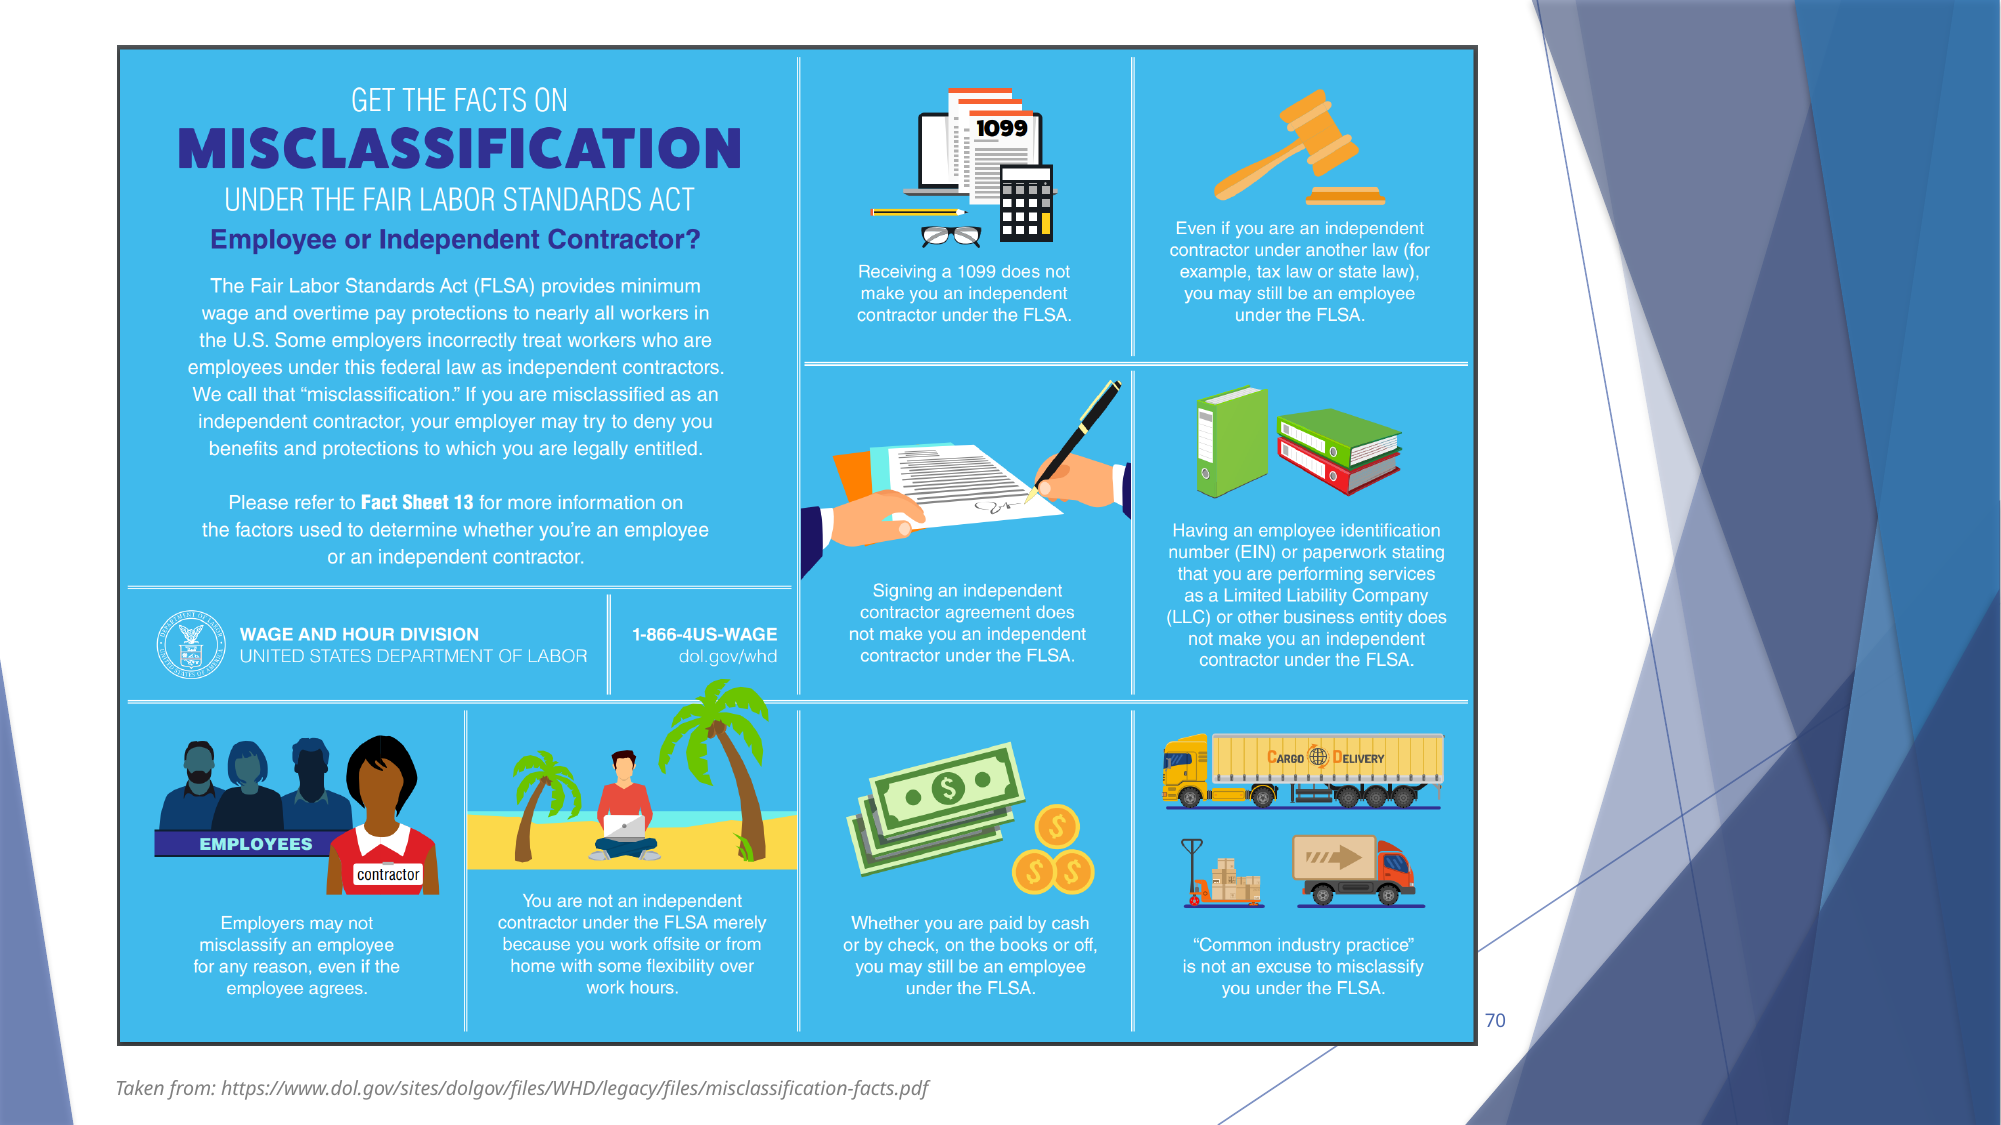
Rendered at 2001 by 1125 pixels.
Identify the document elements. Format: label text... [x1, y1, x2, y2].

list Taken from: https://www.dol.gov/sites/dolgov/files/WHD/legacy/files/misclassification-facts.pdf [100, 1068, 1511, 1108]
slide_number 70 [1480, 991, 1522, 1051]
picture [116, 44, 1479, 1046]
